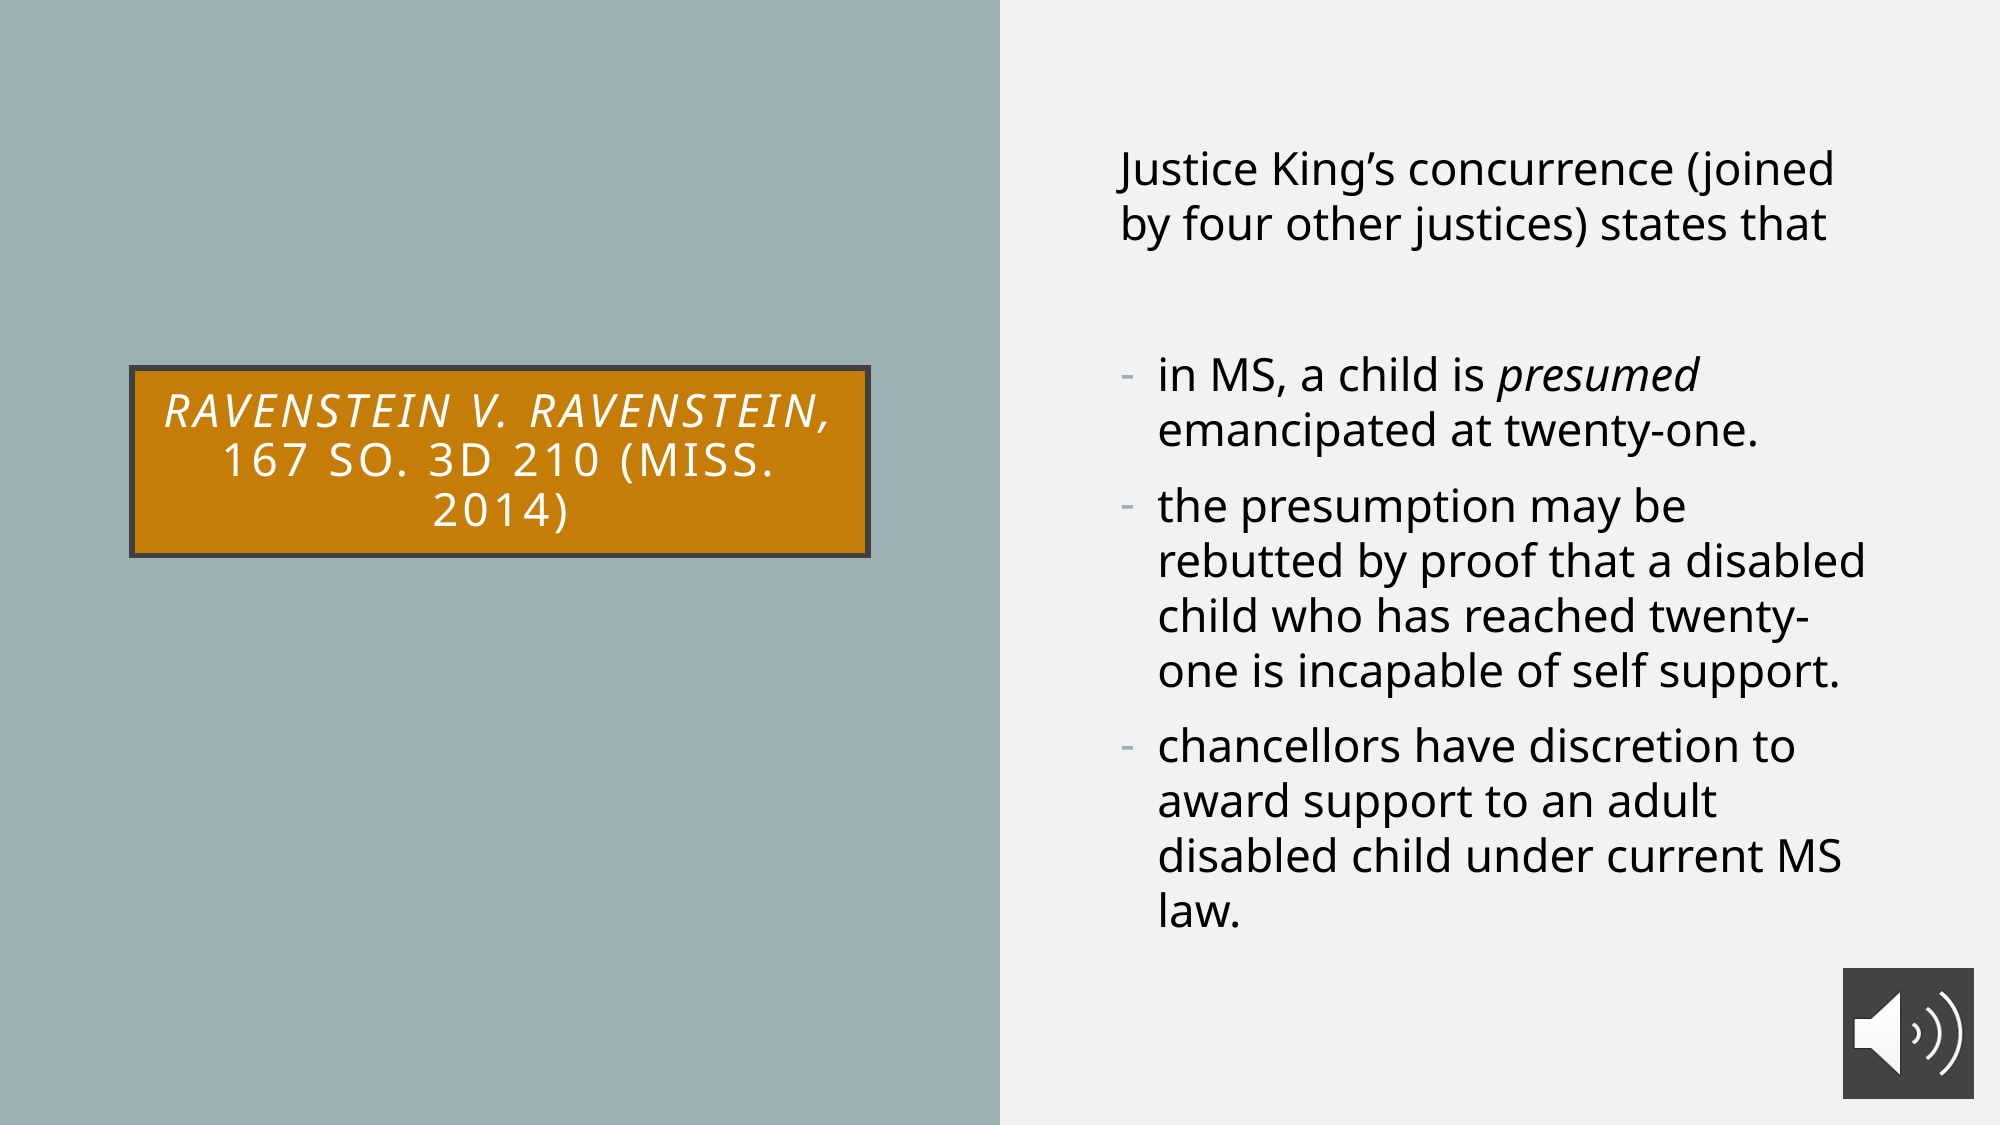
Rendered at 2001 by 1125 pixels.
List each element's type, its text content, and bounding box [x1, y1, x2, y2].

picture [1841, 966, 1975, 1100]
list Justice King’s concurrence (joined by four other justices) states that in MS, a child is presumed emancipated at twenty-one. the presumption may be rebutted by proof that a disabled child who has reached twenty-one is incapable of self support. chancellors have discretion to award support to an adult disabled child under current MS law. [1104, 131, 1895, 993]
title Ravenstein v. Ravenstein, 167 So. 3d 210 (Miss. 2014) [129, 365, 871, 558]
